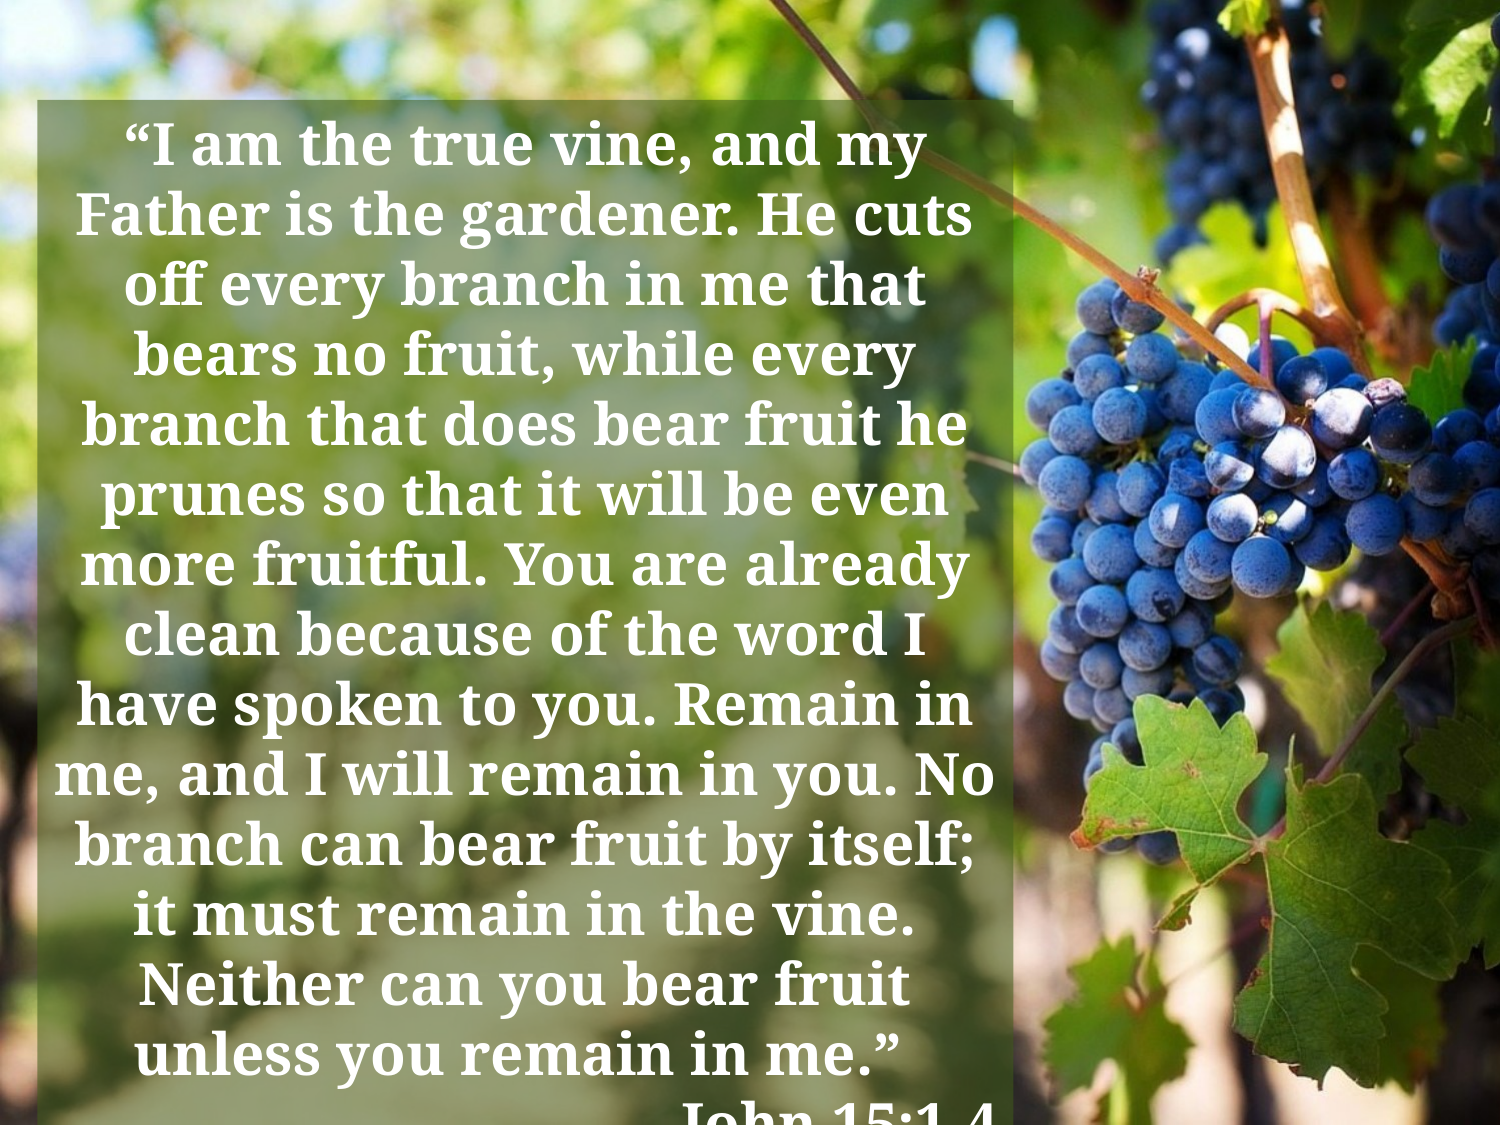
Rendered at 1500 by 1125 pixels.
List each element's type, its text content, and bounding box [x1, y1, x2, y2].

text_box “I am the true vine, and my Father is the gardener. He cuts off every branch in me that bears no fruit, while every branch that does bear fruit he prunes so that it will be even more fruitful. You are already clean because of the word I have spoken to you. Remain in me, and I will remain in you. No branch can bear fruit by itself; it must remain in the vine. Neither can you bear fruit unless you remain in me.” —John 15:1-4 [37, 99, 1014, 1125]
picture [0, 0, 1500, 1125]
